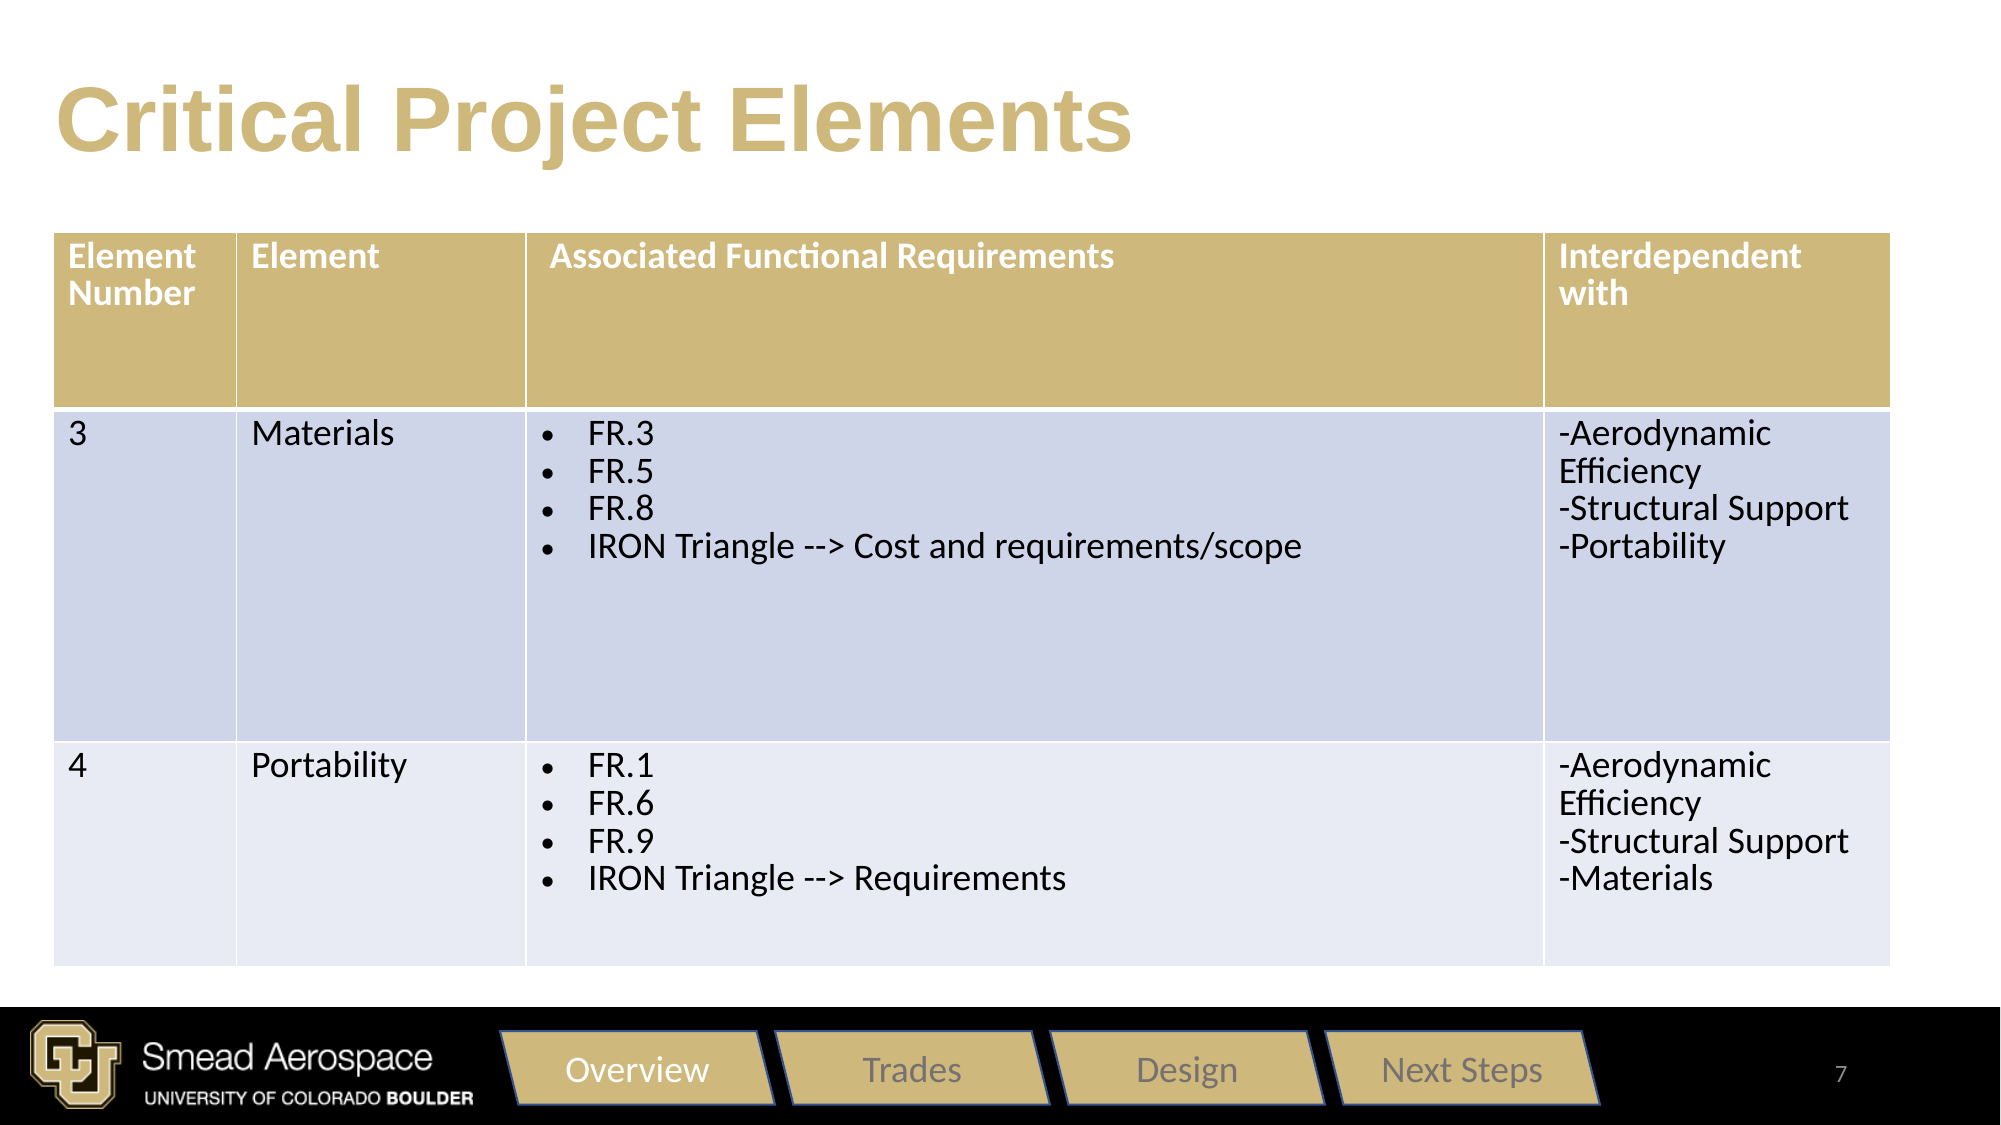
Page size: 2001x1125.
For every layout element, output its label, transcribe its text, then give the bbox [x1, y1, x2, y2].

table_header Element [237, 233, 525, 407]
table_cell -Aerodynamic Efficiency -Structural Support -Portability [1545, 412, 1890, 741]
table_cell FR.3 FR.5 FR.8 IRON Triangle --> Cost and requirements/scope [527, 412, 1543, 741]
text_box Next Steps [1323, 1030, 1602, 1106]
table_cell 3 [54, 412, 236, 741]
table_cell Portability [237, 743, 525, 966]
slide_number 7 [1586, 1042, 1863, 1103]
text_box Trades [773, 1030, 1052, 1106]
table_header Associated Functional Requirements [527, 233, 1543, 407]
text_box Overview [498, 1030, 777, 1106]
table_cell Materials [237, 412, 525, 741]
table_cell 4 [54, 743, 236, 966]
table_cell -Aerodynamic Efficiency -Structural Support -Materials [1545, 743, 1890, 966]
title Critical Project Elements [40, 5, 1387, 237]
table_header Interdependent with [1545, 233, 1890, 407]
picture [30, 1020, 473, 1109]
table_cell FR.1 FR.6 FR.9 IRON Triangle --> Requirements [527, 743, 1543, 966]
text_box Design [1048, 1030, 1327, 1106]
table_header Element Number [54, 233, 236, 407]
